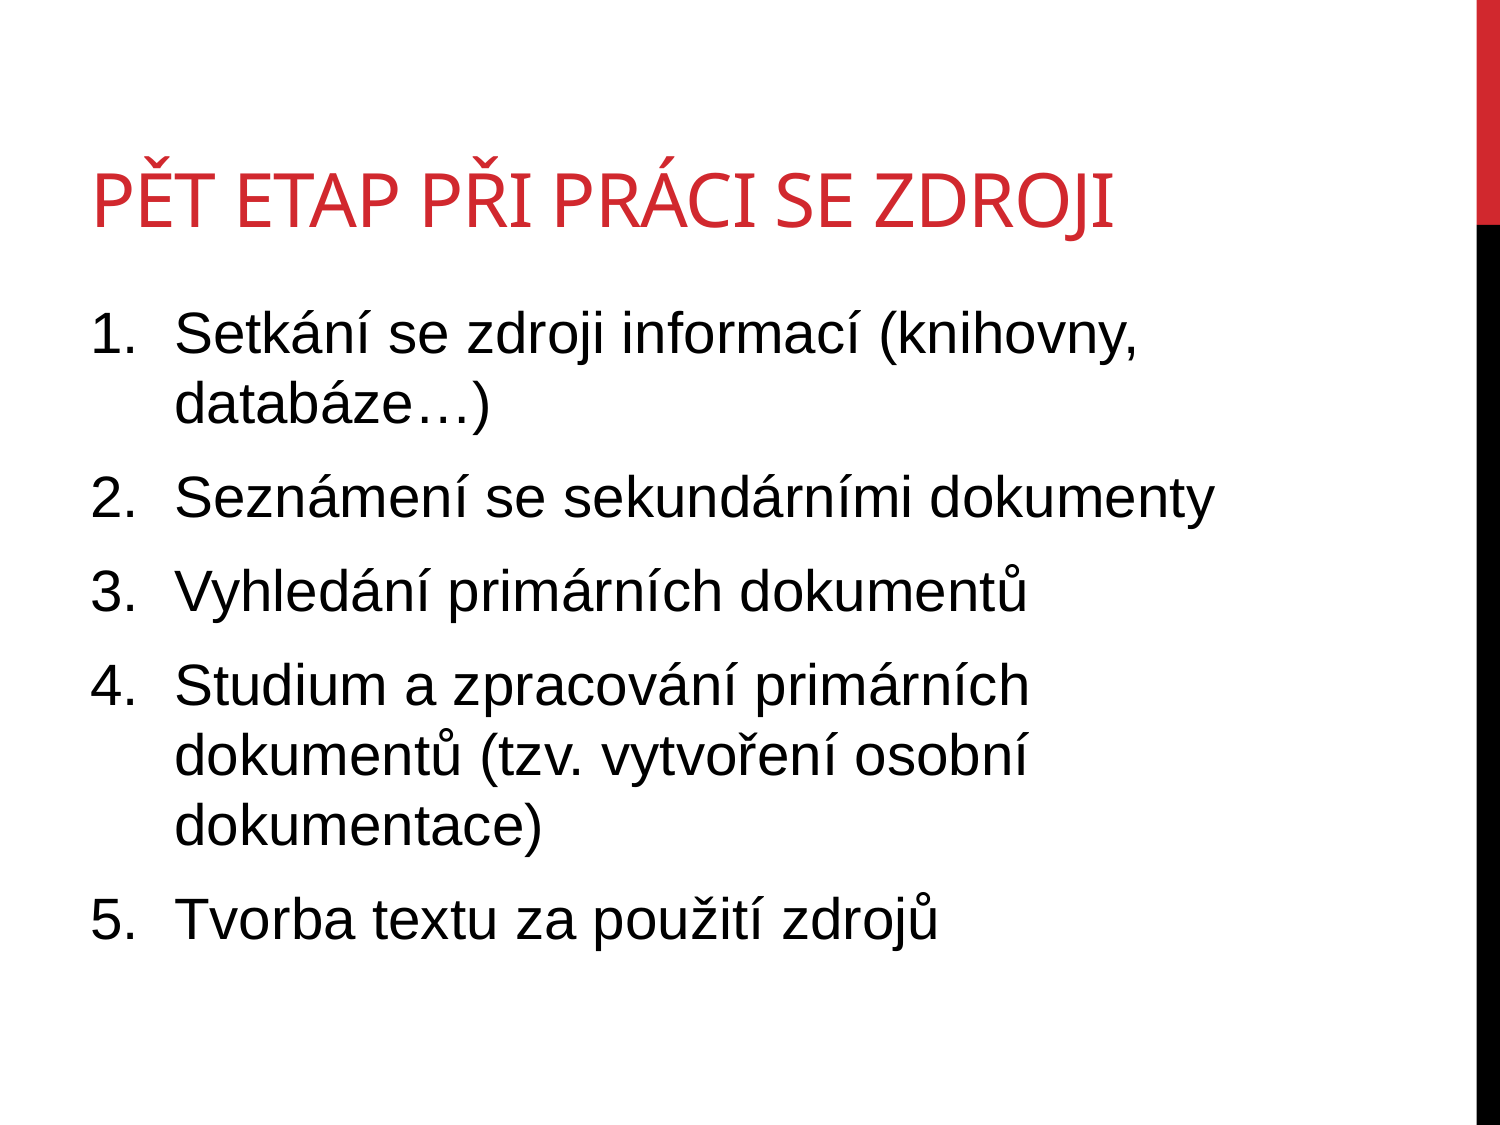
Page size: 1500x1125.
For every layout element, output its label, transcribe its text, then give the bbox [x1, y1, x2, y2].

title Pět etap při práci se zdroji [75, 24, 1329, 250]
list Setkání se zdroji informací (knihovny, databáze…) Seznámení se sekundárními dokumenty Vyhledání primárních dokumentů Studium a zpracování primárních dokumentů (tzv. vytvoření osobní dokumentace) Tvorba textu za použití zdrojů [75, 287, 1325, 1005]
